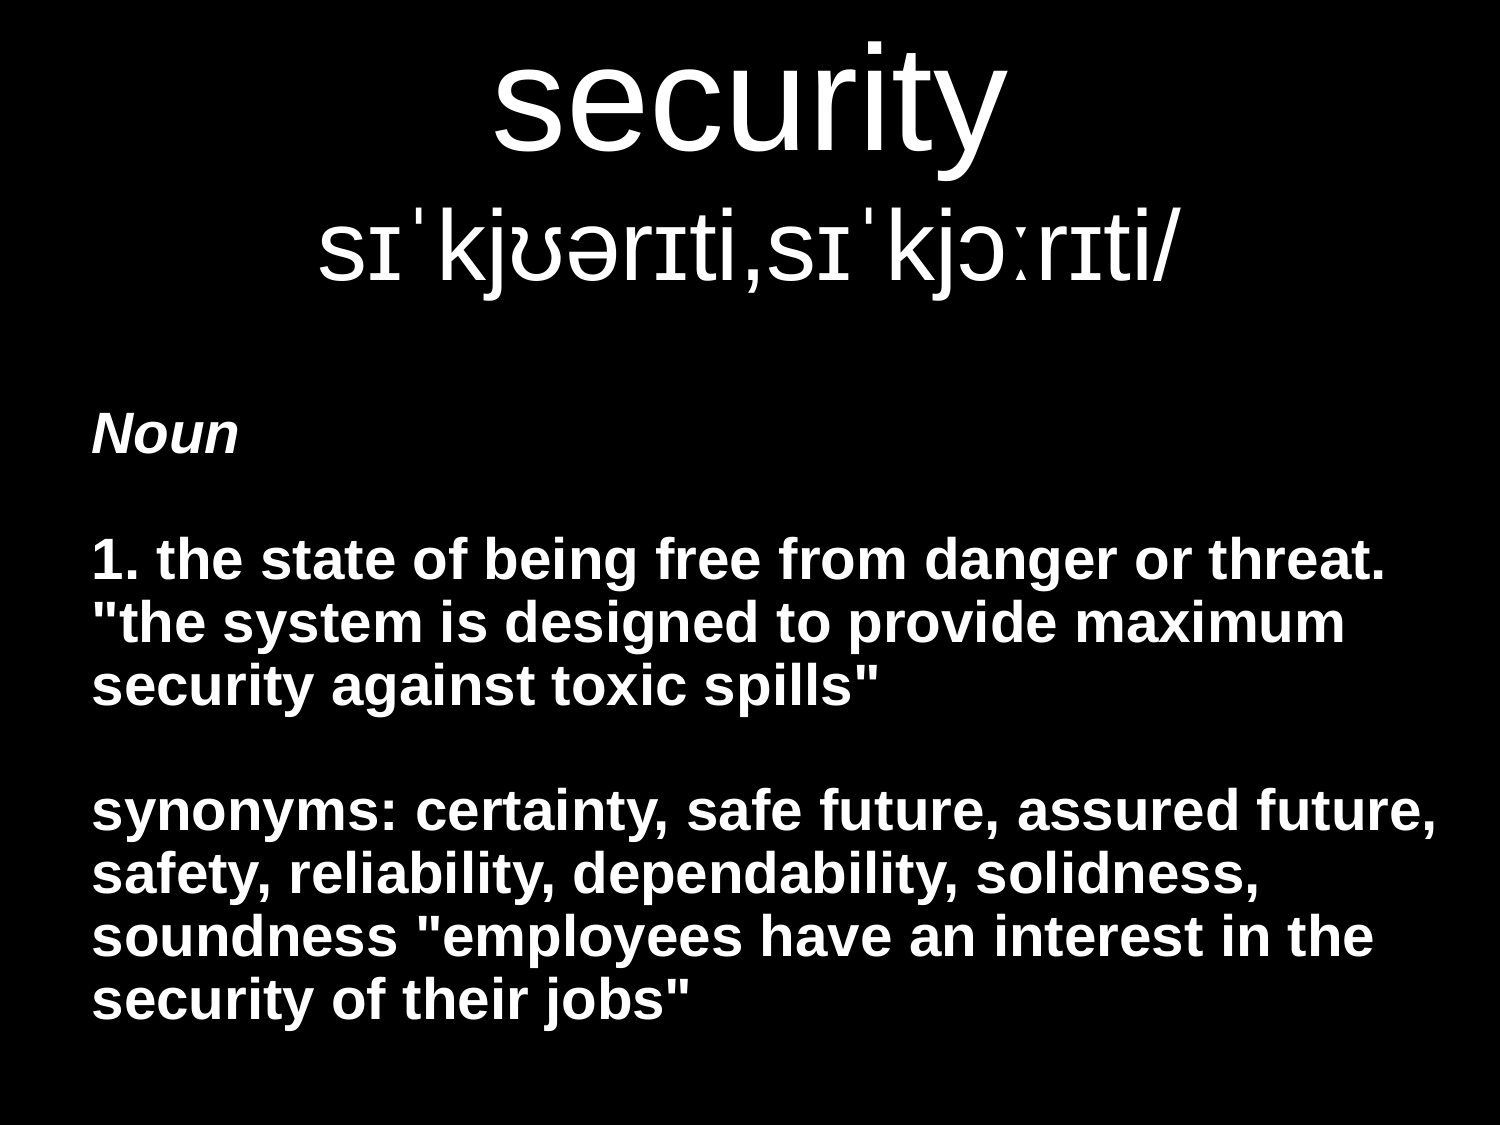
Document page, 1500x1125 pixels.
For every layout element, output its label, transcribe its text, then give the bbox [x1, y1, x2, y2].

text_box Noun 1. the state of being free from danger or threat. "the system is designed to provide maximum security against toxic spills" synonyms: certainty, safe future, assured future, safety, reliability, dependability, solidness, soundness "employees have an interest in the security of their jobs" [76, 364, 1500, 1071]
title security sɪˈkjʊərɪti,sɪˈkjɔːrɪti/ [0, 0, 1500, 330]
